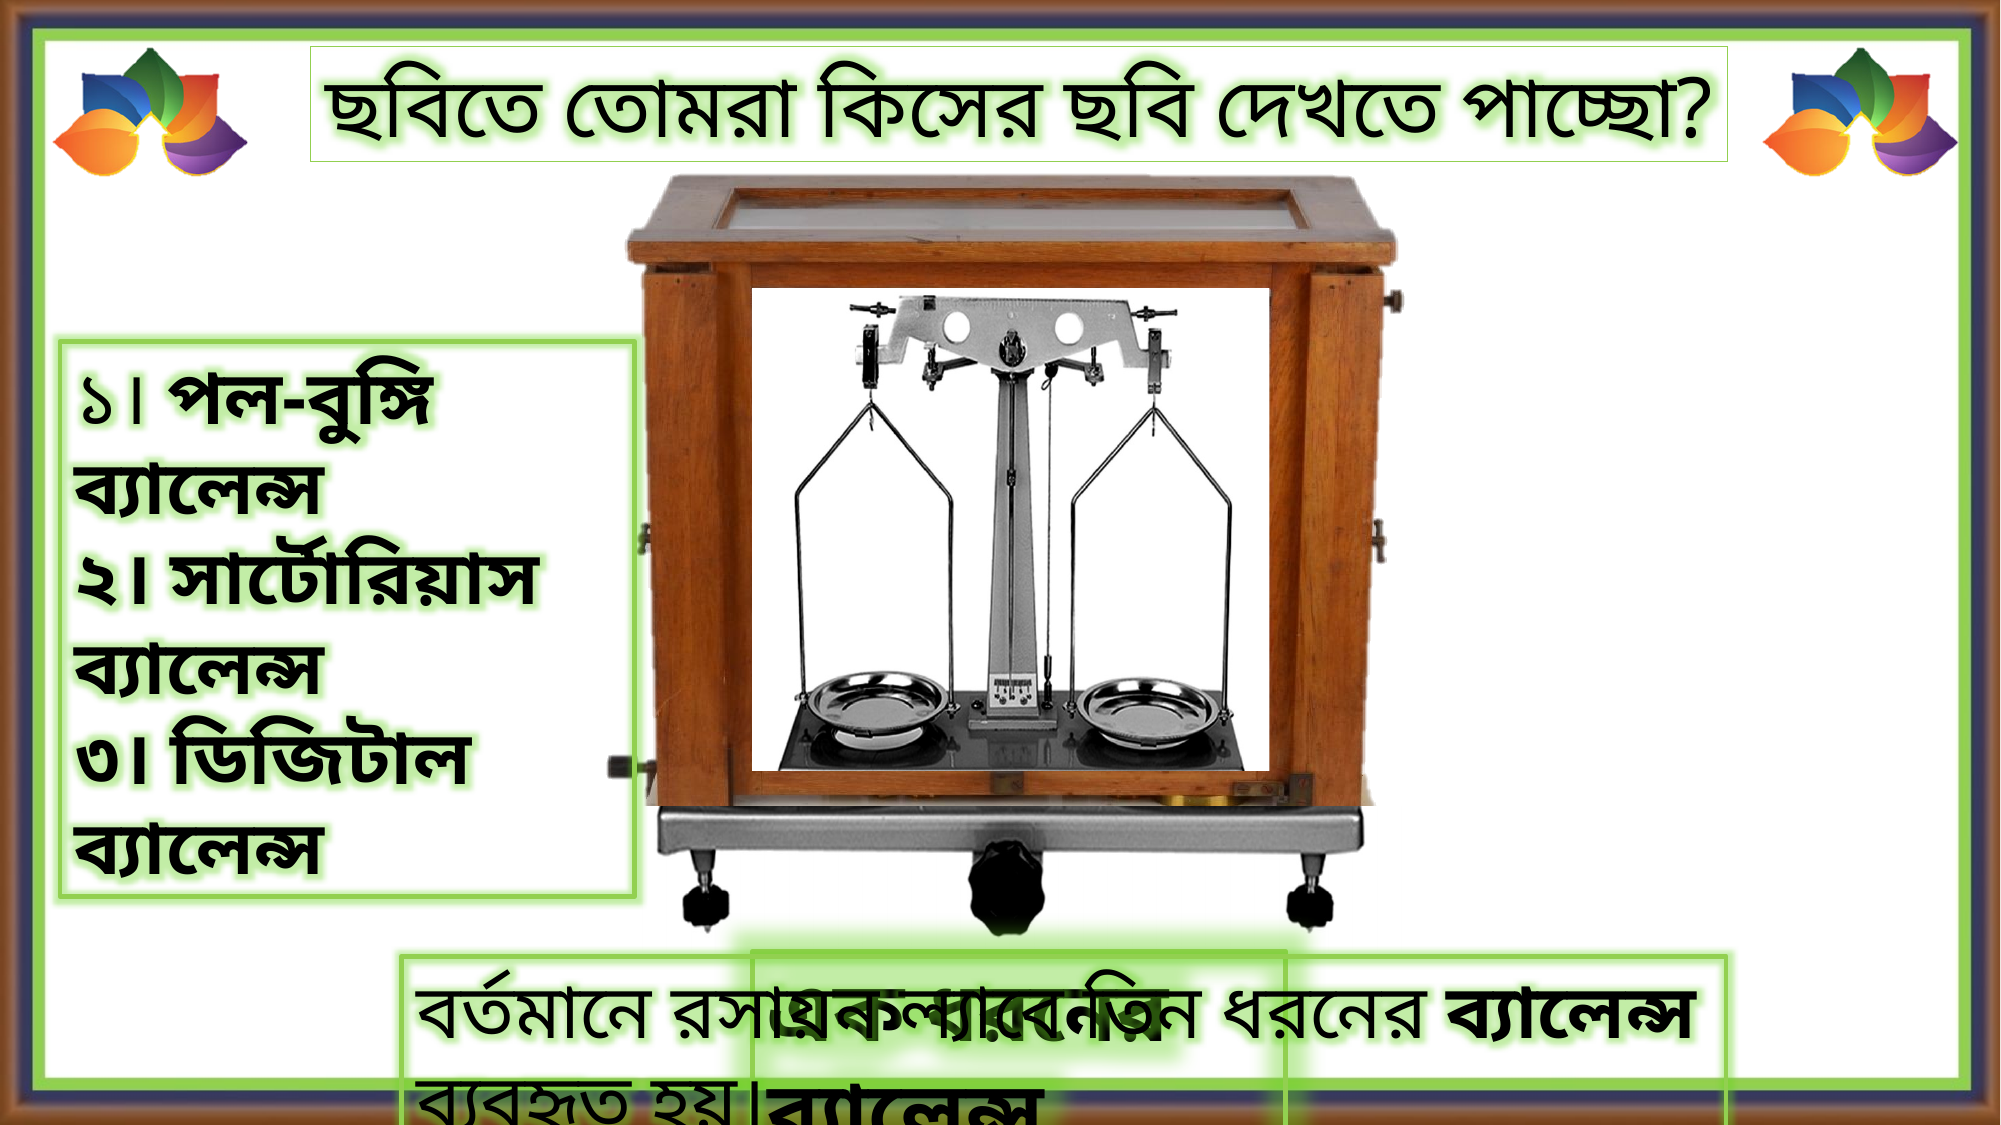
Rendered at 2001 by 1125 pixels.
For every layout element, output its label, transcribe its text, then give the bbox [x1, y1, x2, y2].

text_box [589, 165, 1421, 952]
picture [0, 0, 2001, 1125]
text_box ছবিতে তোমরা কিসের ছবি দেখতে পাচ্ছো? [310, 46, 1728, 162]
text_box বর্তমানে রসায়ন ল্যাবে তিন ধরনের ব্যালেন্স ব্যবহৃত হয়। [401, 956, 1727, 1125]
text_box ১। পল-বুঙ্গি ব্যালেন্স ২। সার্টোরিয়াস ব্যালেন্স ৩। ডিজিটাল ব্যালেন্স [60, 341, 589, 897]
